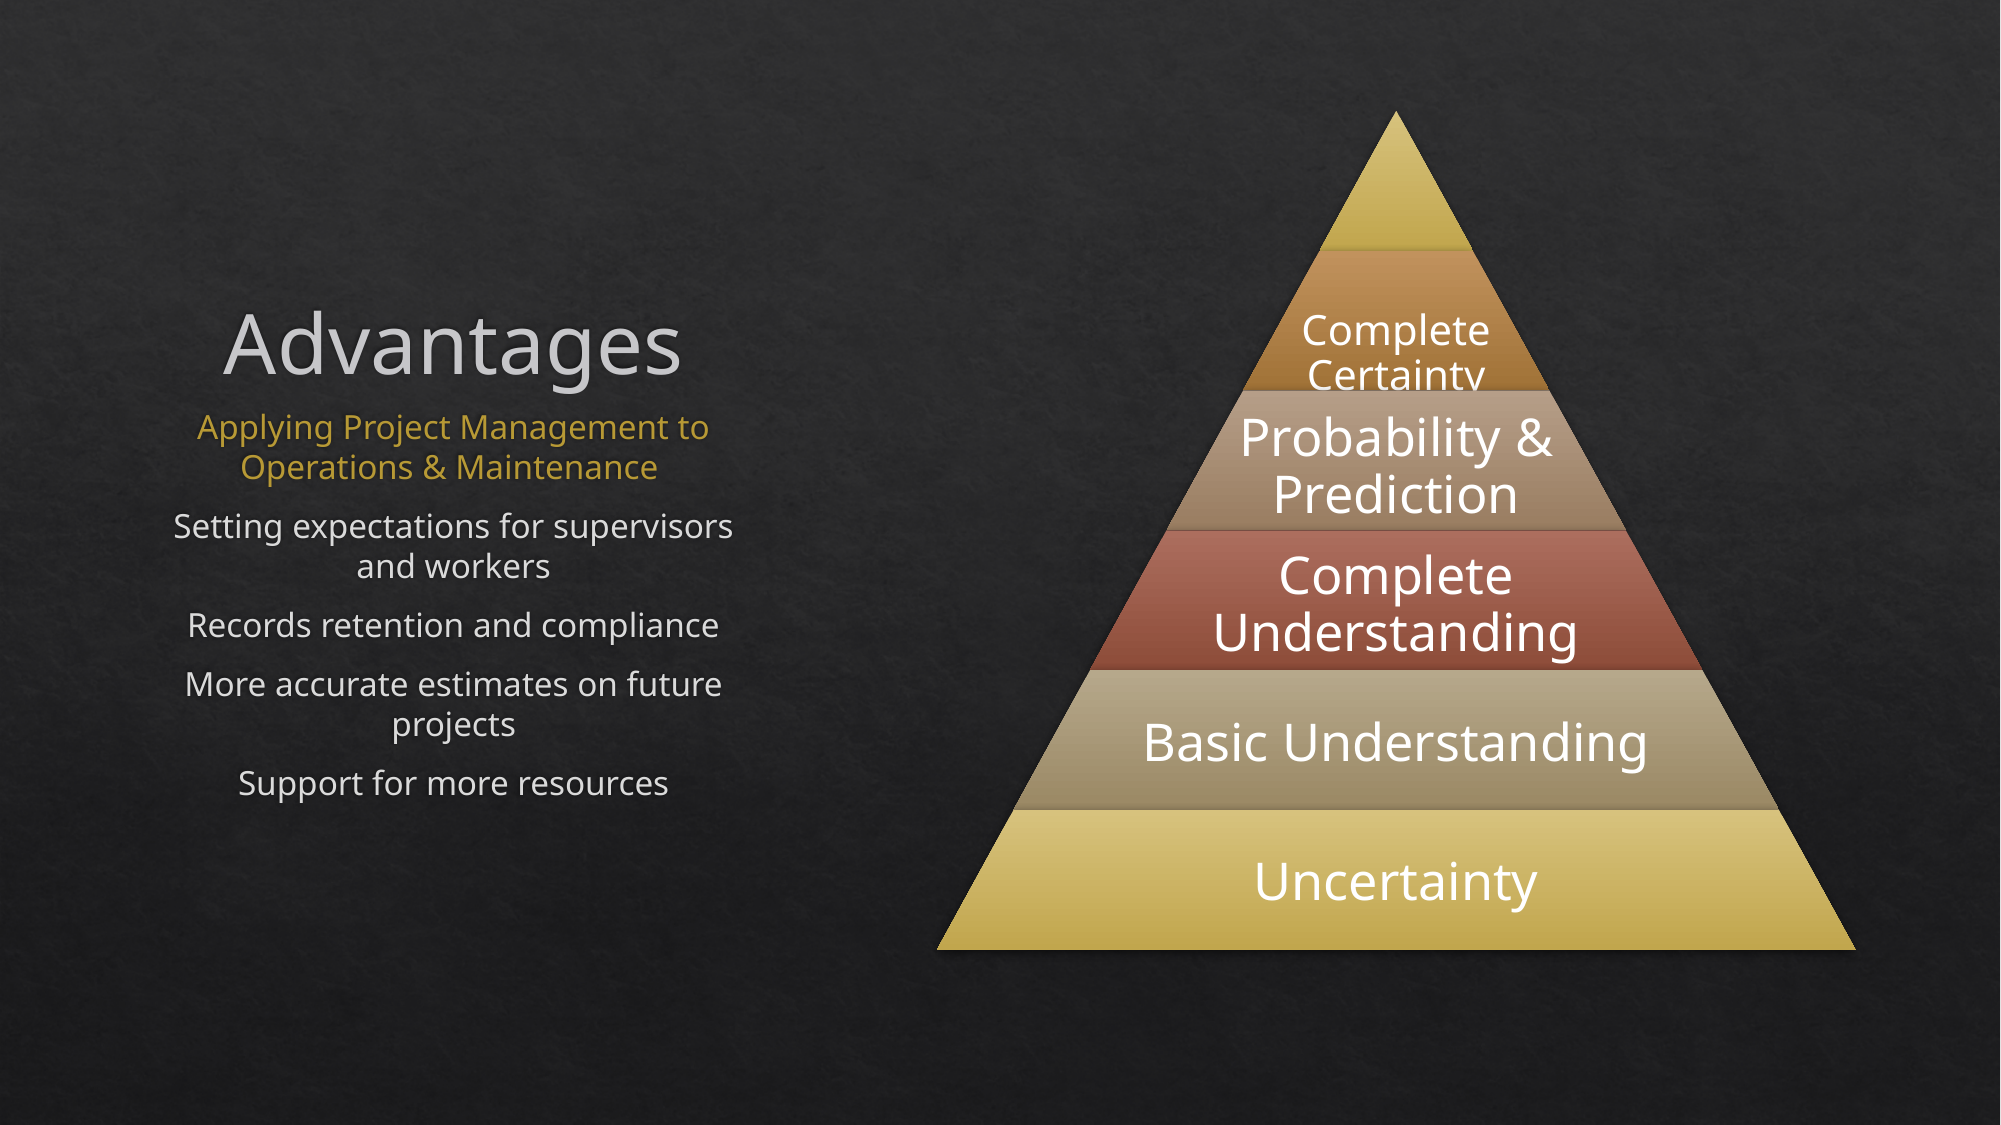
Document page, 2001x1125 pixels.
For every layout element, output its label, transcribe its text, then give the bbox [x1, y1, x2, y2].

list Applying Project Management to Operations & Maintenance Setting expectations for supervisors and workers Records retention and compliance More accurate estimates on future projects Support for more resources [149, 398, 758, 950]
title Advantages [149, 99, 758, 395]
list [936, 110, 1856, 951]
